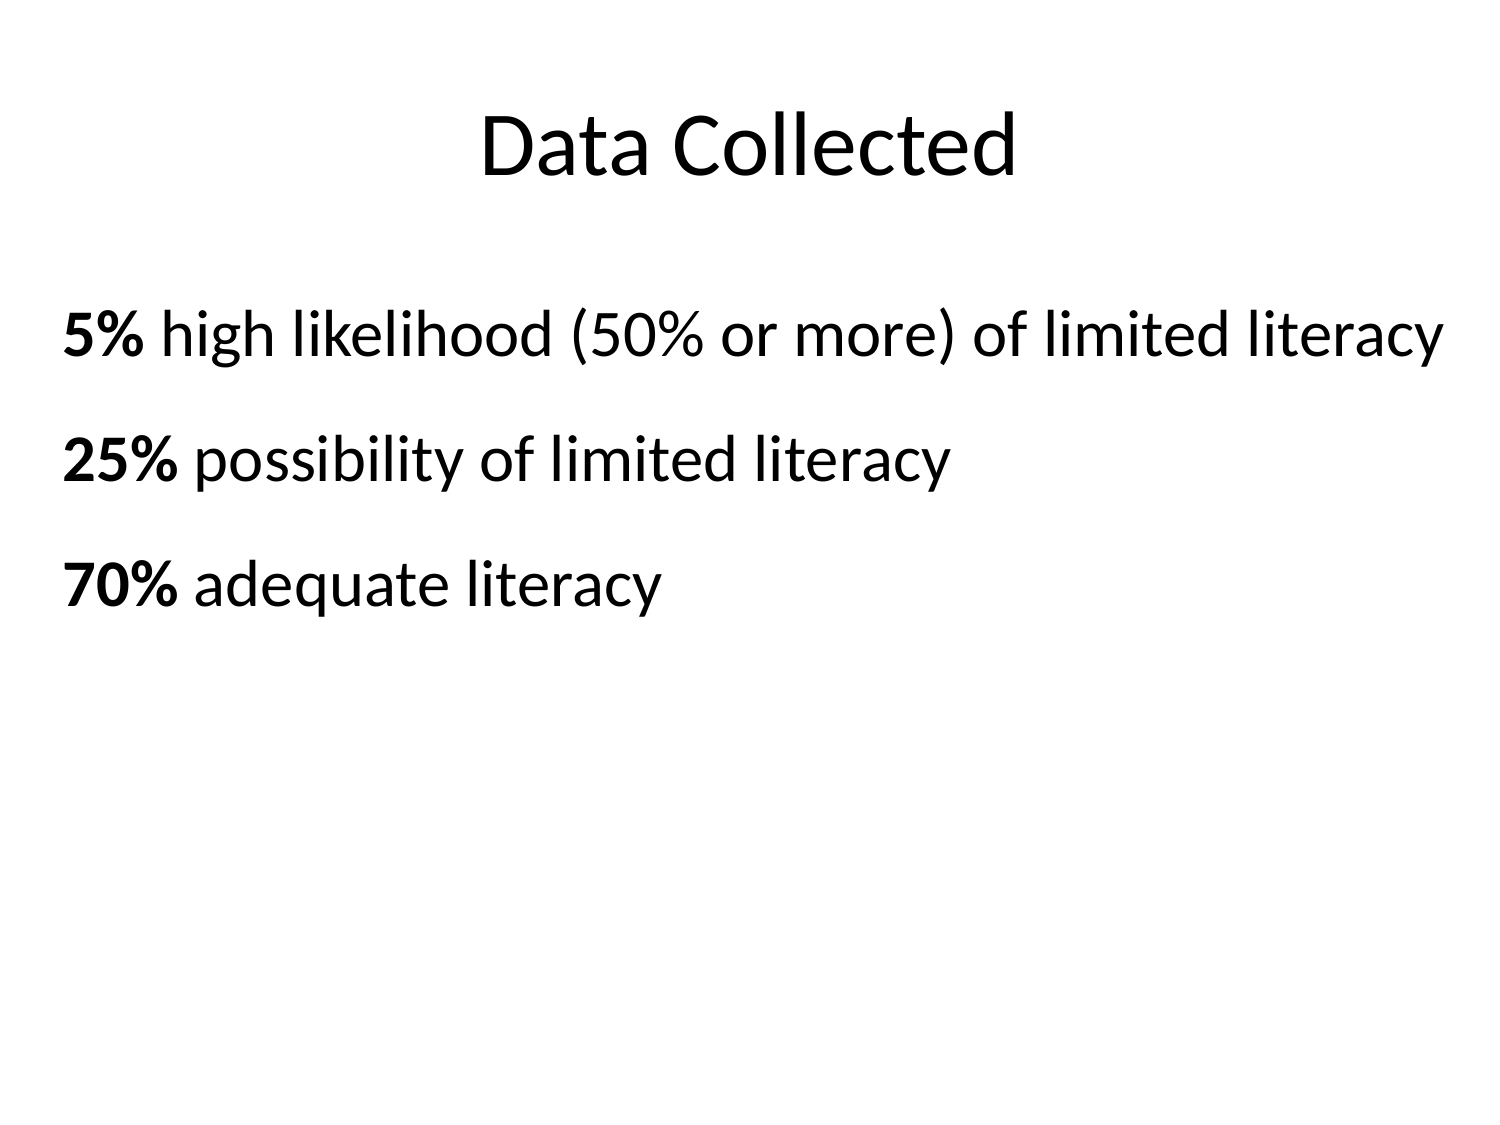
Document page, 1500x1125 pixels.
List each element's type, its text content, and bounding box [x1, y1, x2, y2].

list 5% high likelihood (50% or more) of limited literacy 25% possibility of limited literacy 70% adequate literacy [14, 262, 1500, 1005]
title Data Collected [75, 45, 1425, 233]
